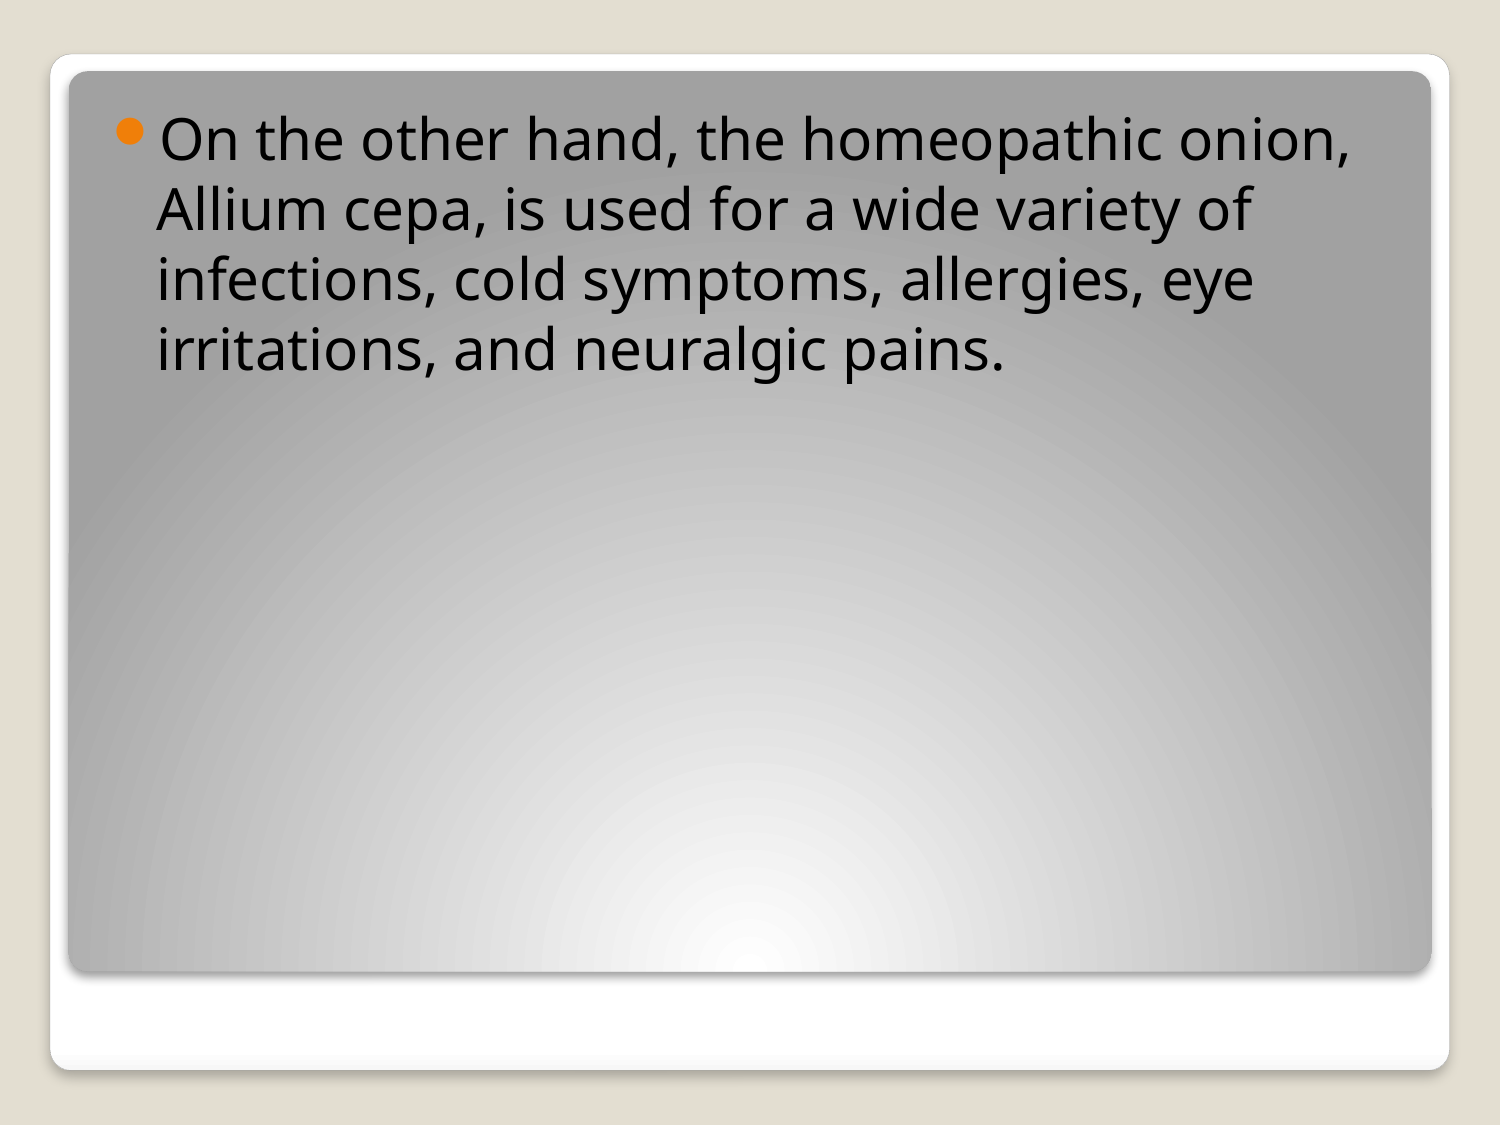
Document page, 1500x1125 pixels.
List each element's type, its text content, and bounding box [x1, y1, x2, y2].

list On the other hand, the homeopathic onion, Allium cepa, is used for a wide variety of infections, cold symptoms, allergies, eye irritations, and neuralgic pains. [82, 86, 1425, 774]
